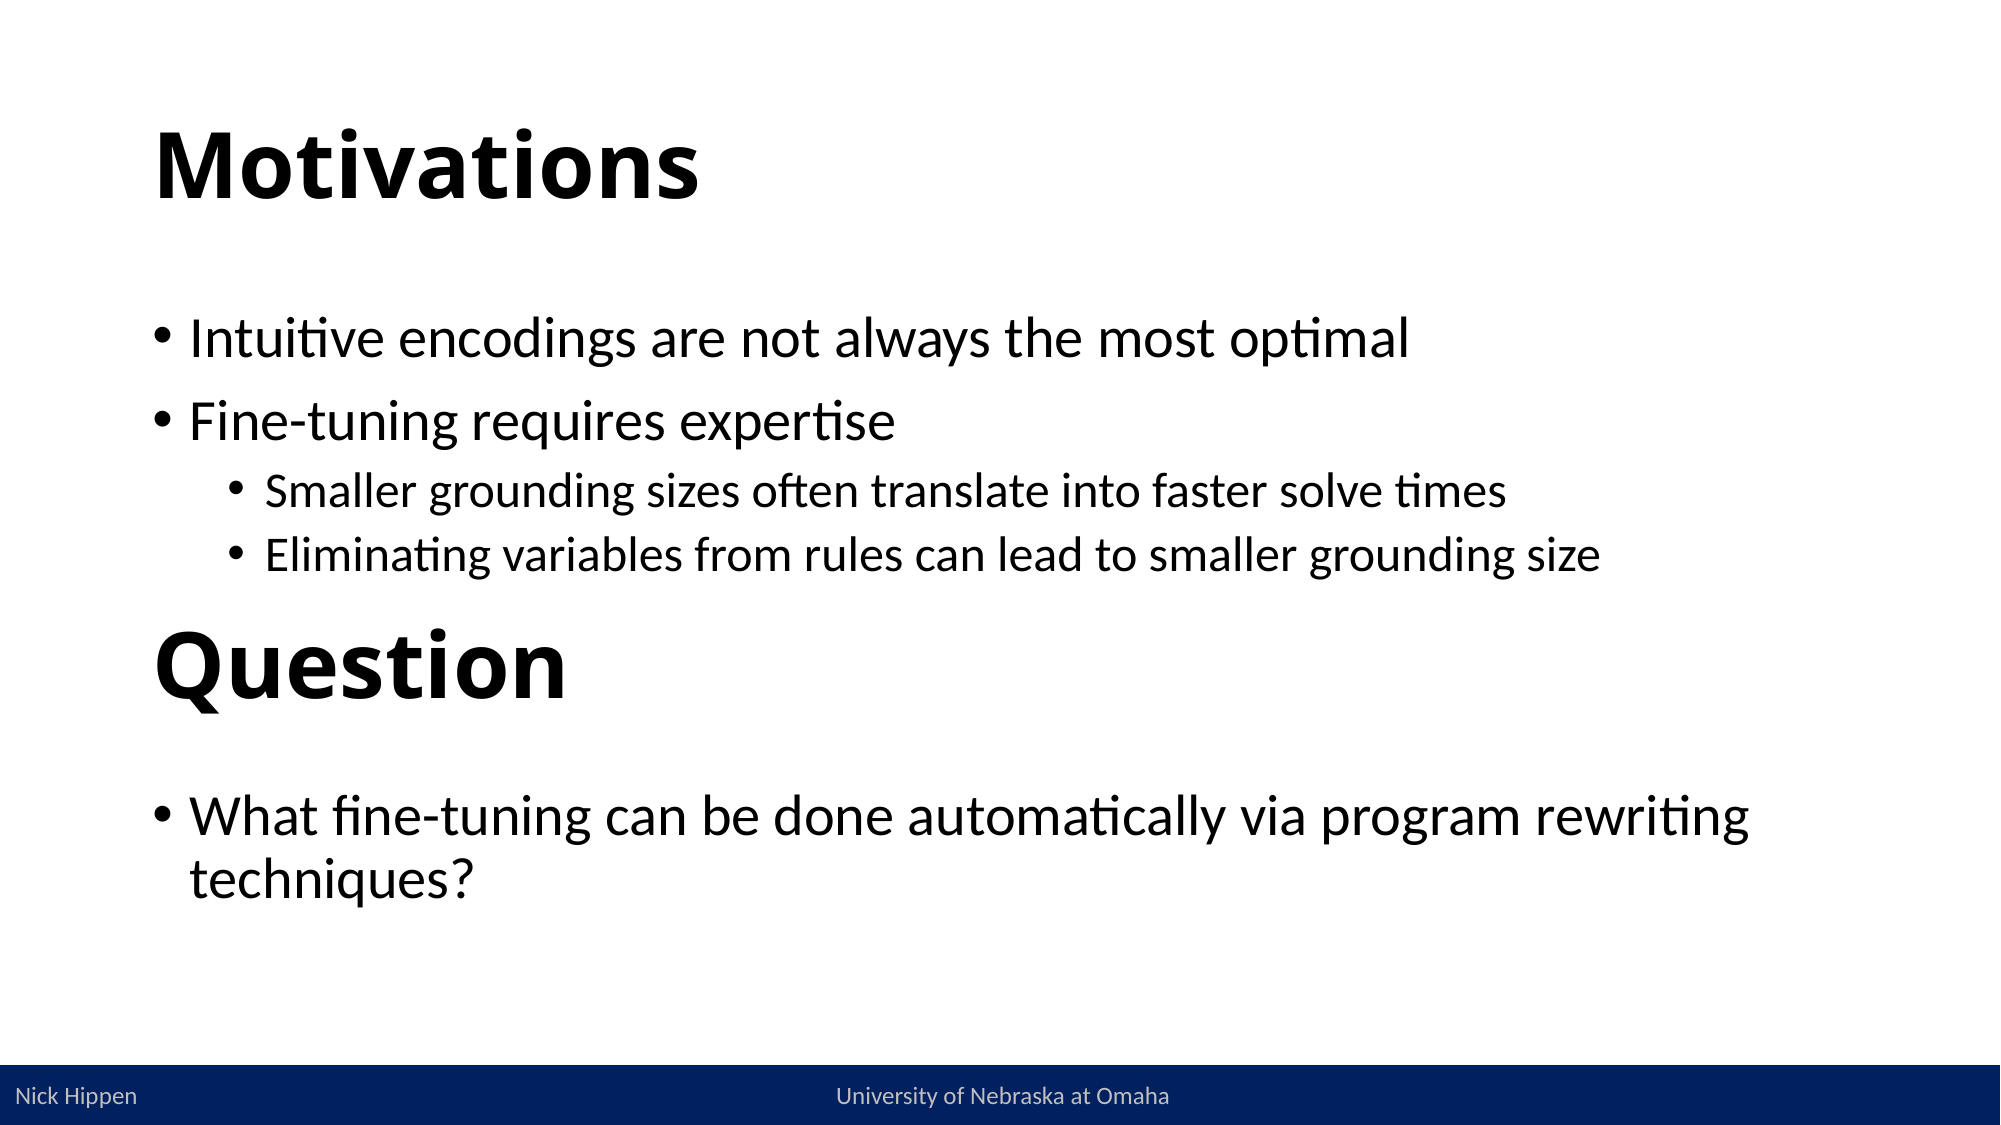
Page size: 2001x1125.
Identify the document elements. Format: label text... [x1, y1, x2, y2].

text_box Question [137, 560, 1863, 777]
list Intuitive encodings are not always the most optimal Fine-tuning requires expertise Smaller grounding sizes often translate into faster solve times Eliminating variables from rules can lead to smaller grounding size [137, 299, 1863, 560]
slide_number 6 [1550, 1065, 2000, 1125]
text_box What fine-tuning can be done automatically via program rewriting techniques? [137, 777, 1863, 1117]
footer Nick Hippen University of Nebraska at Omaha [0, 1065, 1550, 1125]
title Motivations [137, 59, 1863, 278]
